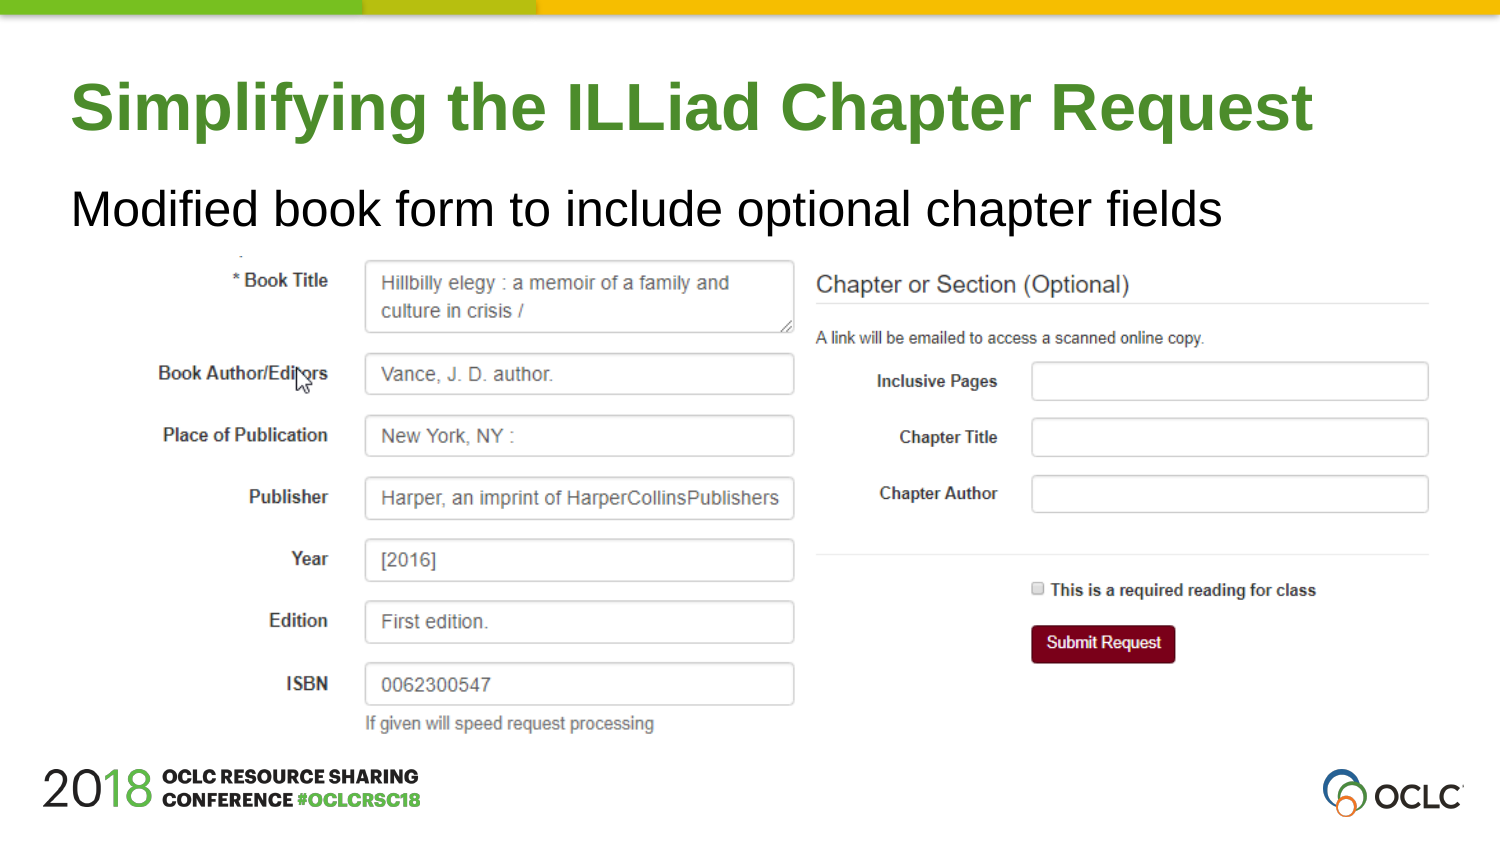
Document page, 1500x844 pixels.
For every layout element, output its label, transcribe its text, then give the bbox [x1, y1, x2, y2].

picture [43, 769, 420, 807]
list Modified book form to include optional chapter fields [55, 168, 1441, 685]
picture [806, 266, 1438, 670]
picture [132, 256, 803, 741]
list Simplifying the ILLiad Chapter Request [55, 56, 1441, 168]
